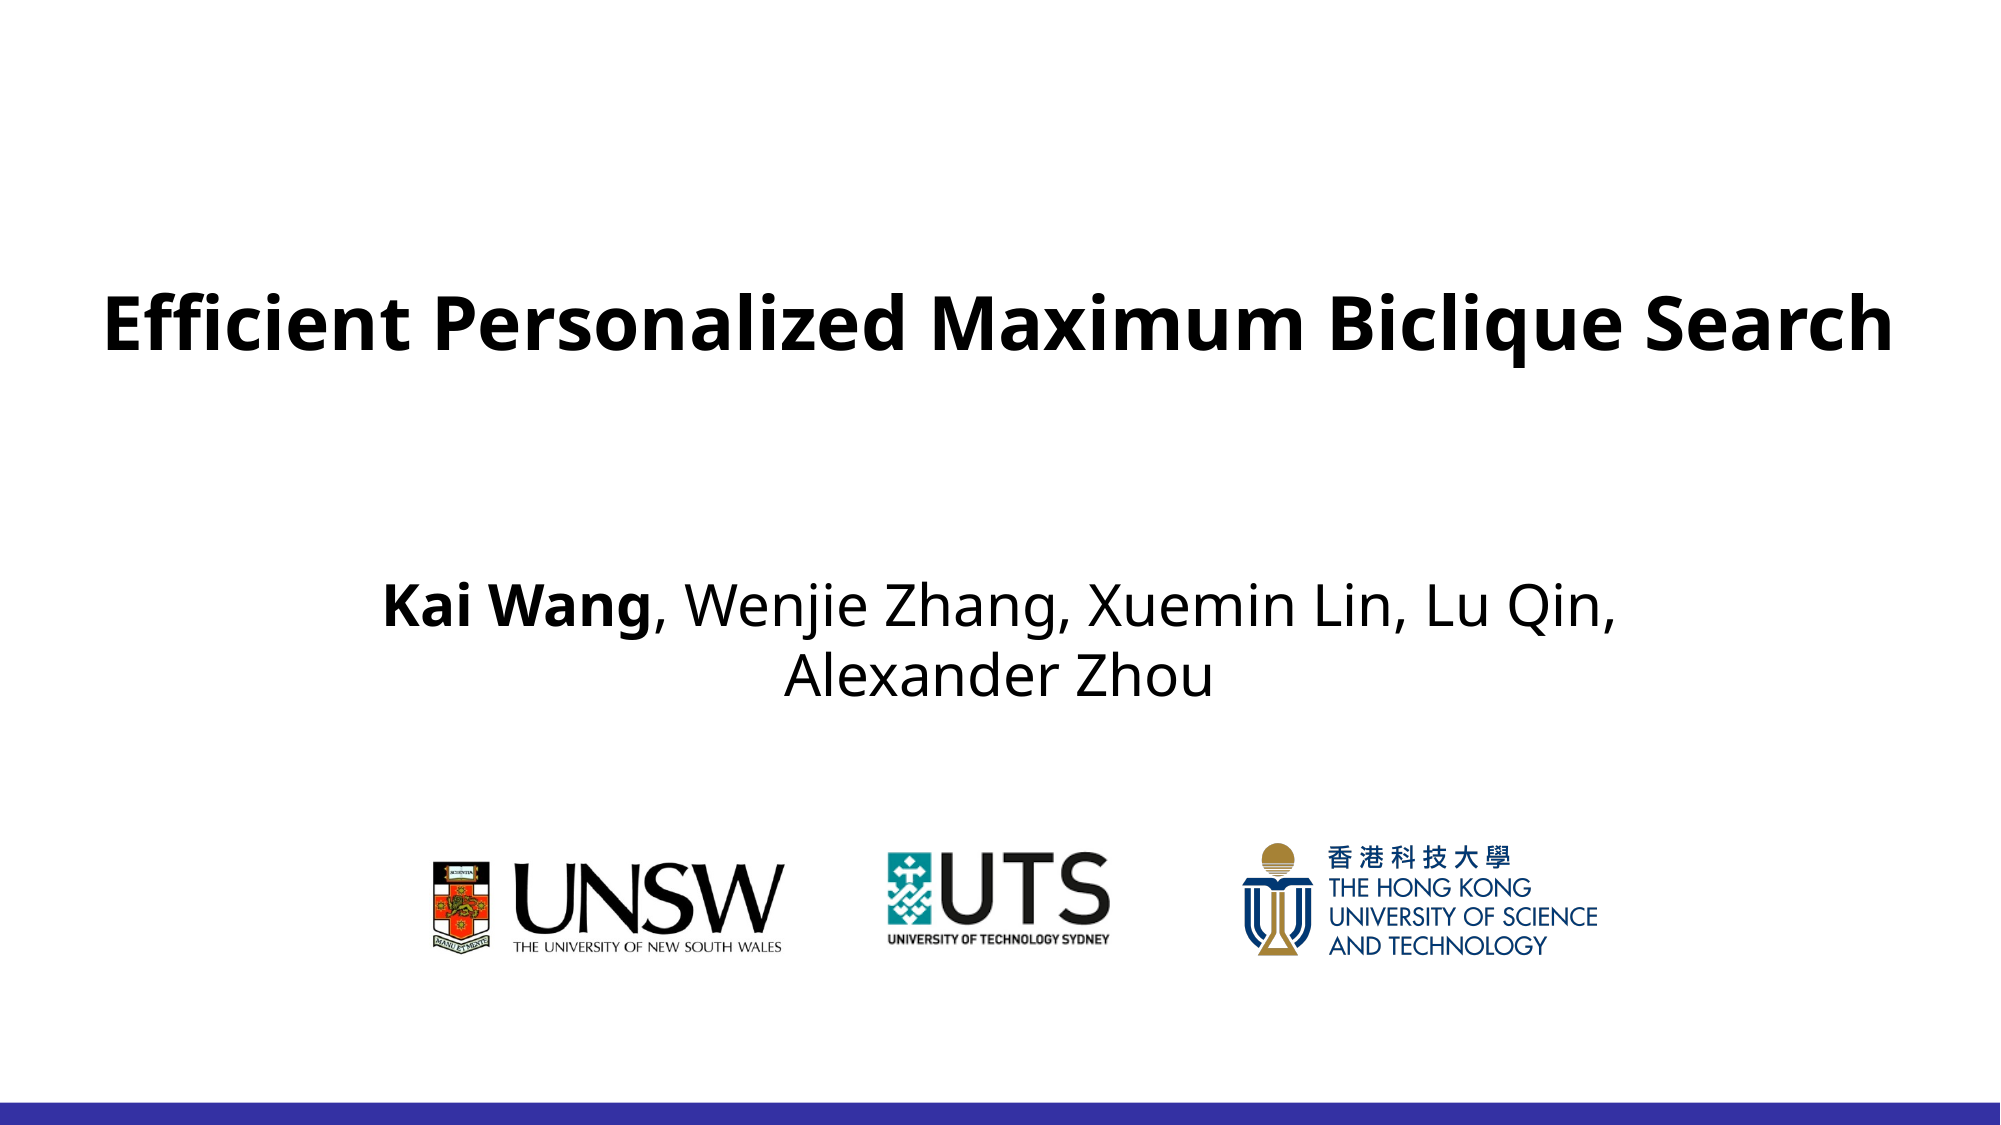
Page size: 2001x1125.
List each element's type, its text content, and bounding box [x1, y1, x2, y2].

text_box Kai Wang, Wenjie Zhang, Xuemin Lin, Lu Qin, Alexander Zhou [317, 562, 1683, 714]
text_box [0, 1102, 2000, 1125]
picture [812, 786, 1186, 996]
text_box Efficient Personalized Maximum Biclique Search [0, 269, 2000, 371]
picture [429, 860, 793, 956]
picture [1240, 842, 1599, 958]
